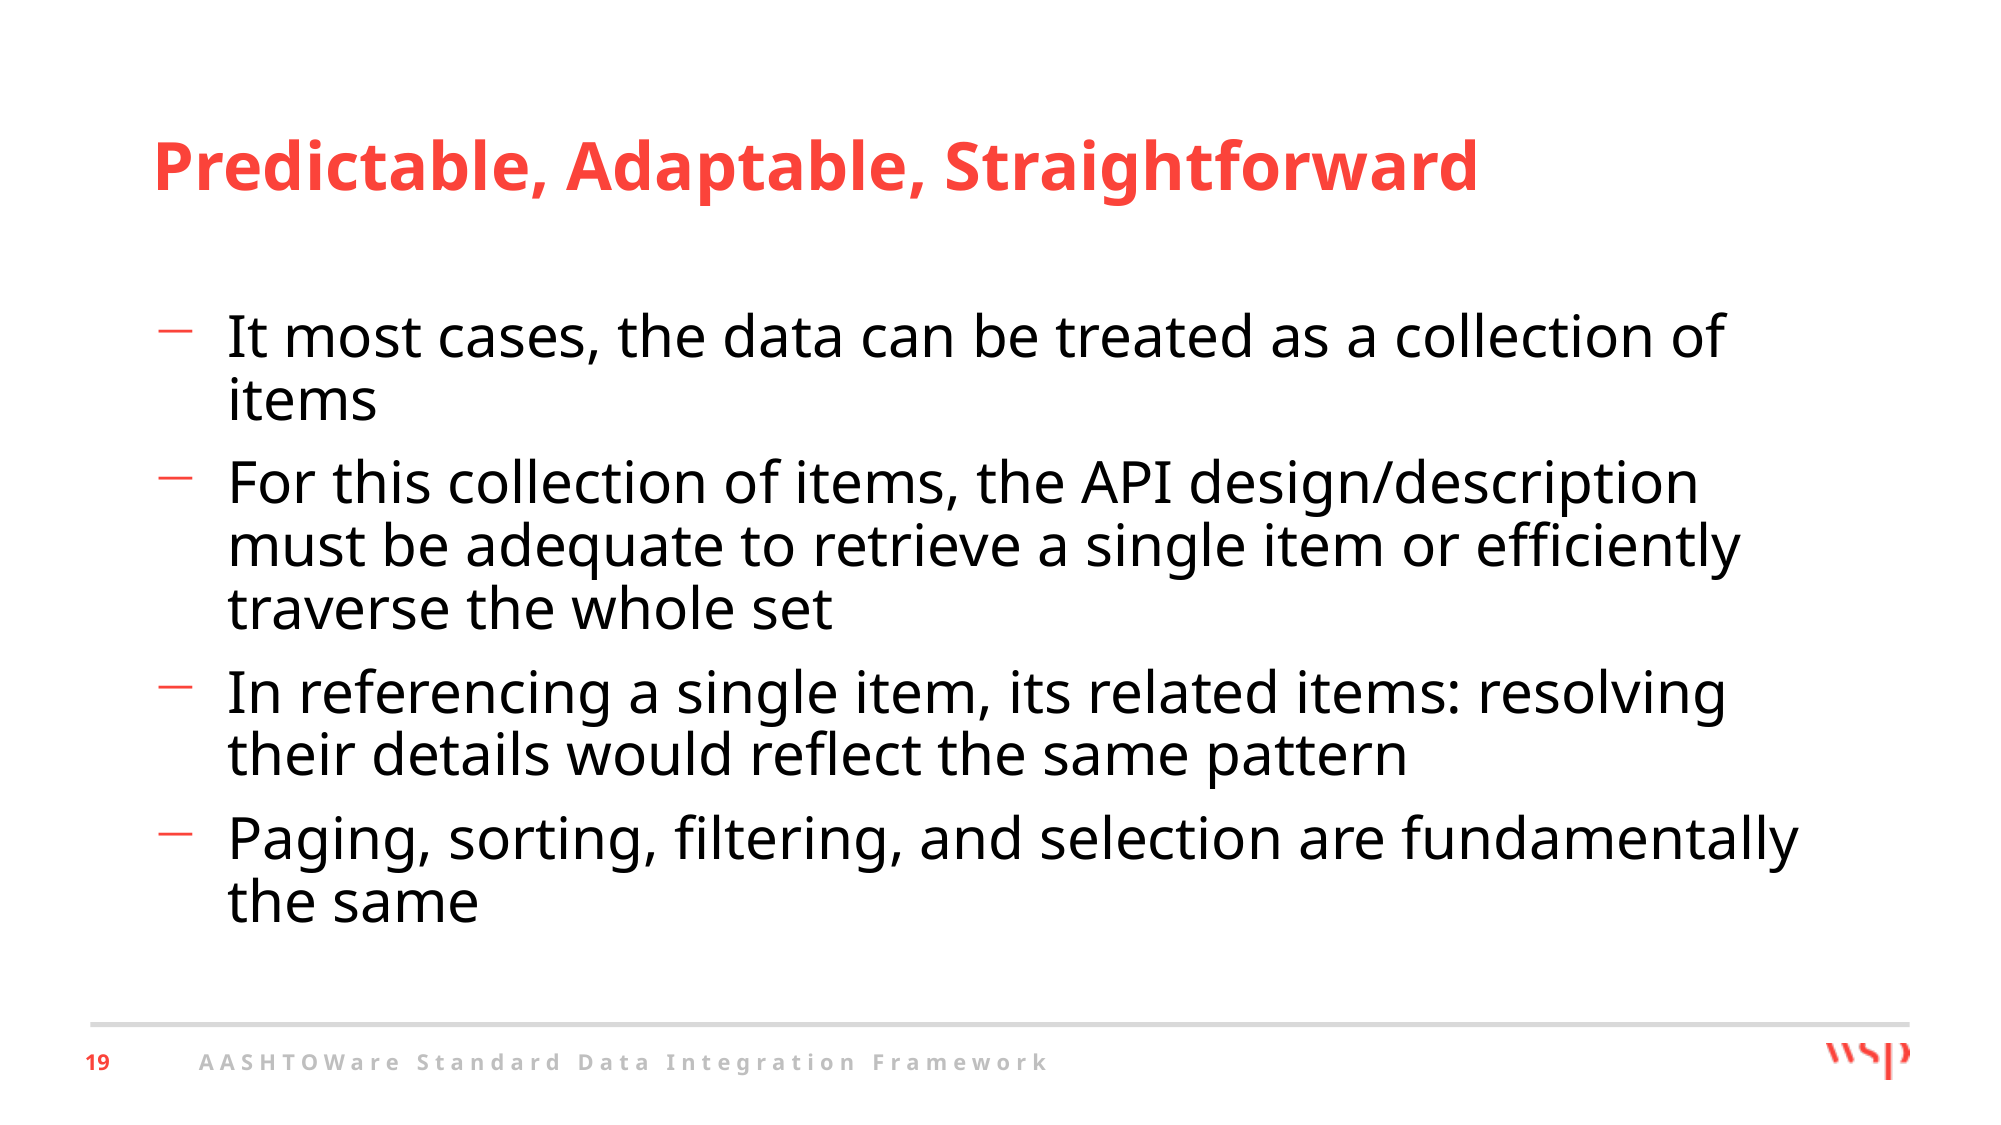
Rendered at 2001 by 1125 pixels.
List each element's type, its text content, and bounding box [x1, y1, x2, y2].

list It most cases, the data can be treated as a collection of items For this collection of items, the API design/description must be adequate to retrieve a single item or efficiently traverse the whole set In referencing a single item, its related items: resolving their details would reflect the same pattern Paging, sorting, filtering, and selection are fundamentally the same [137, 299, 1863, 1014]
title Predictable, Adaptable, Straightforward [137, 59, 1863, 278]
picture [1826, 1043, 1910, 1080]
